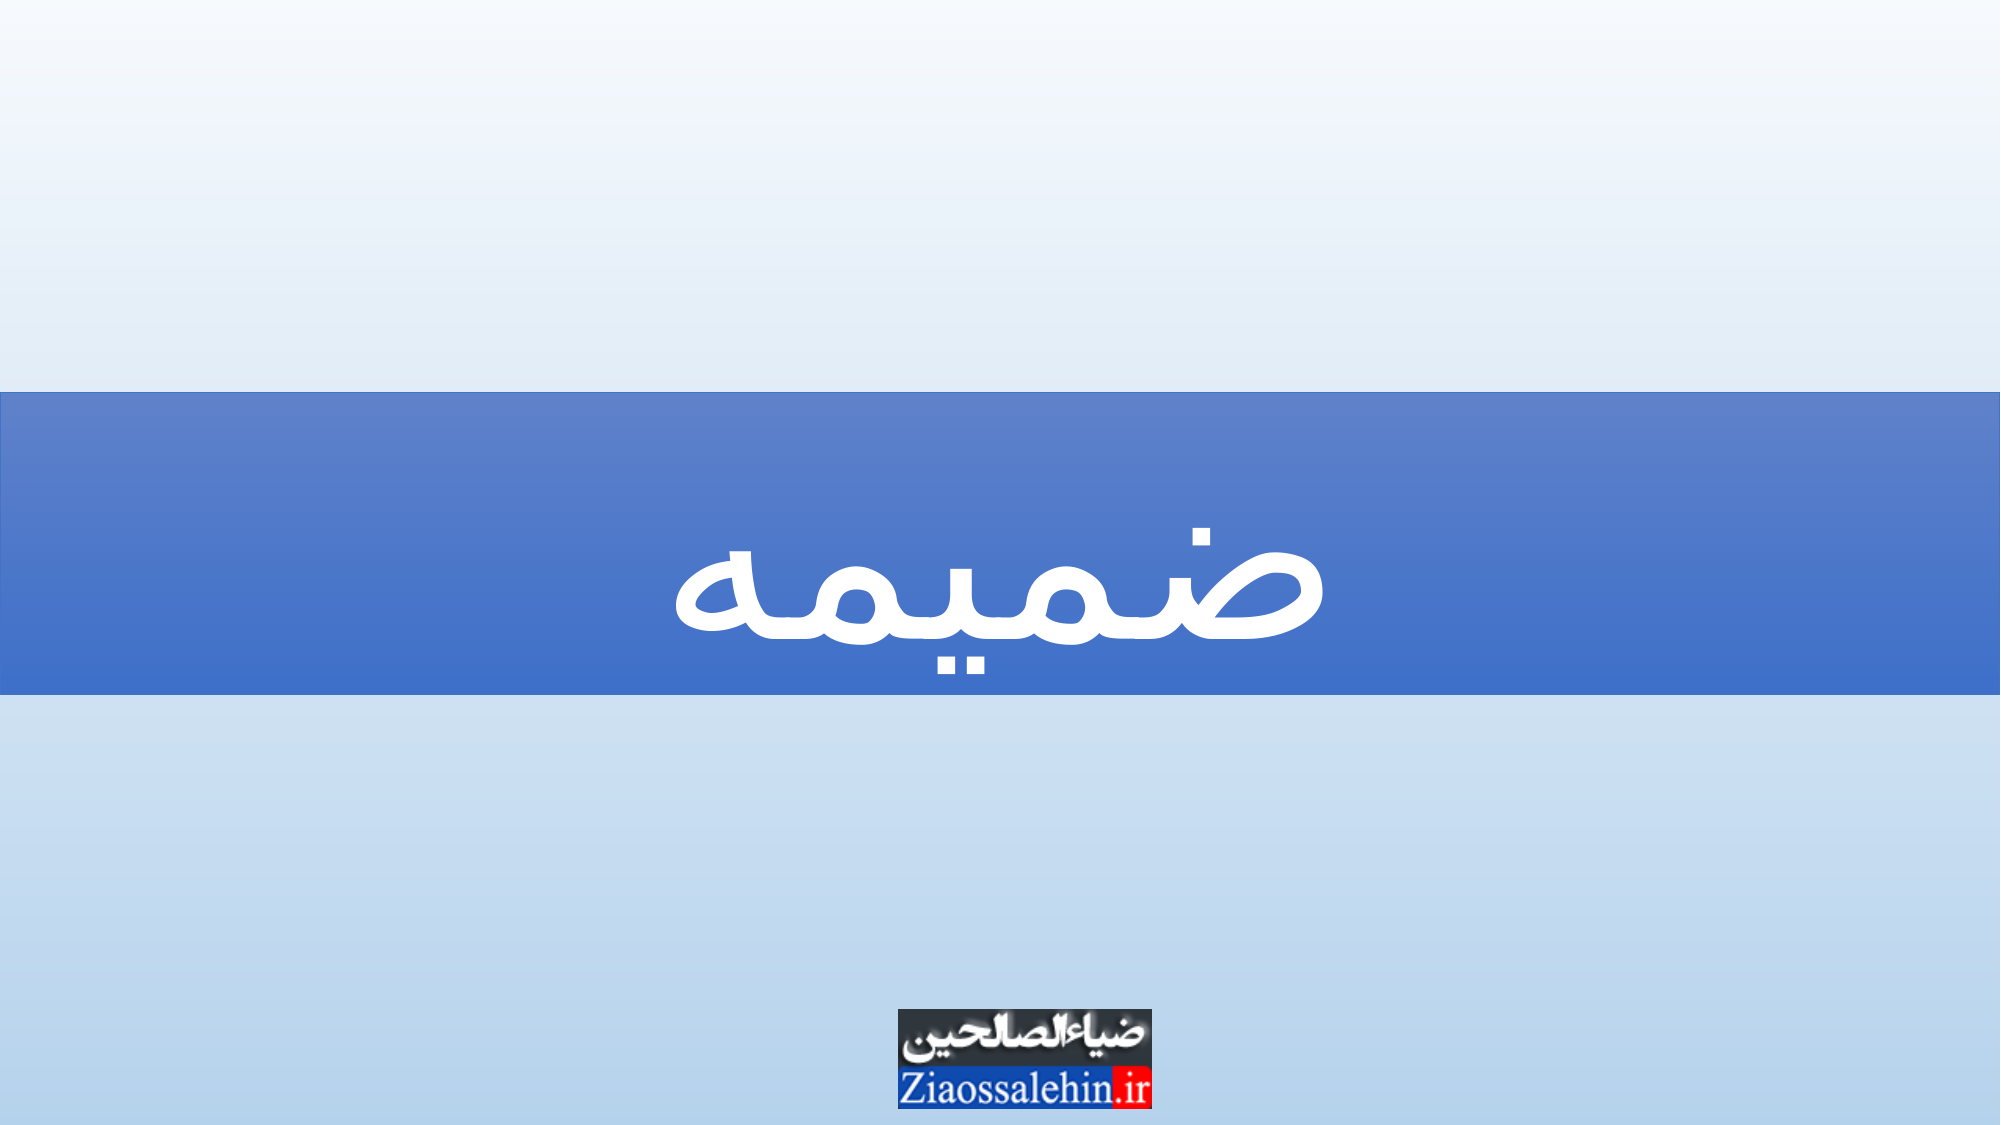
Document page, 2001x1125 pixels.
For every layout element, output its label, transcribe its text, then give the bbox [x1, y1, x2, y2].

text_box ضمیمه [0, 392, 2000, 695]
picture [898, 1009, 1152, 1109]
